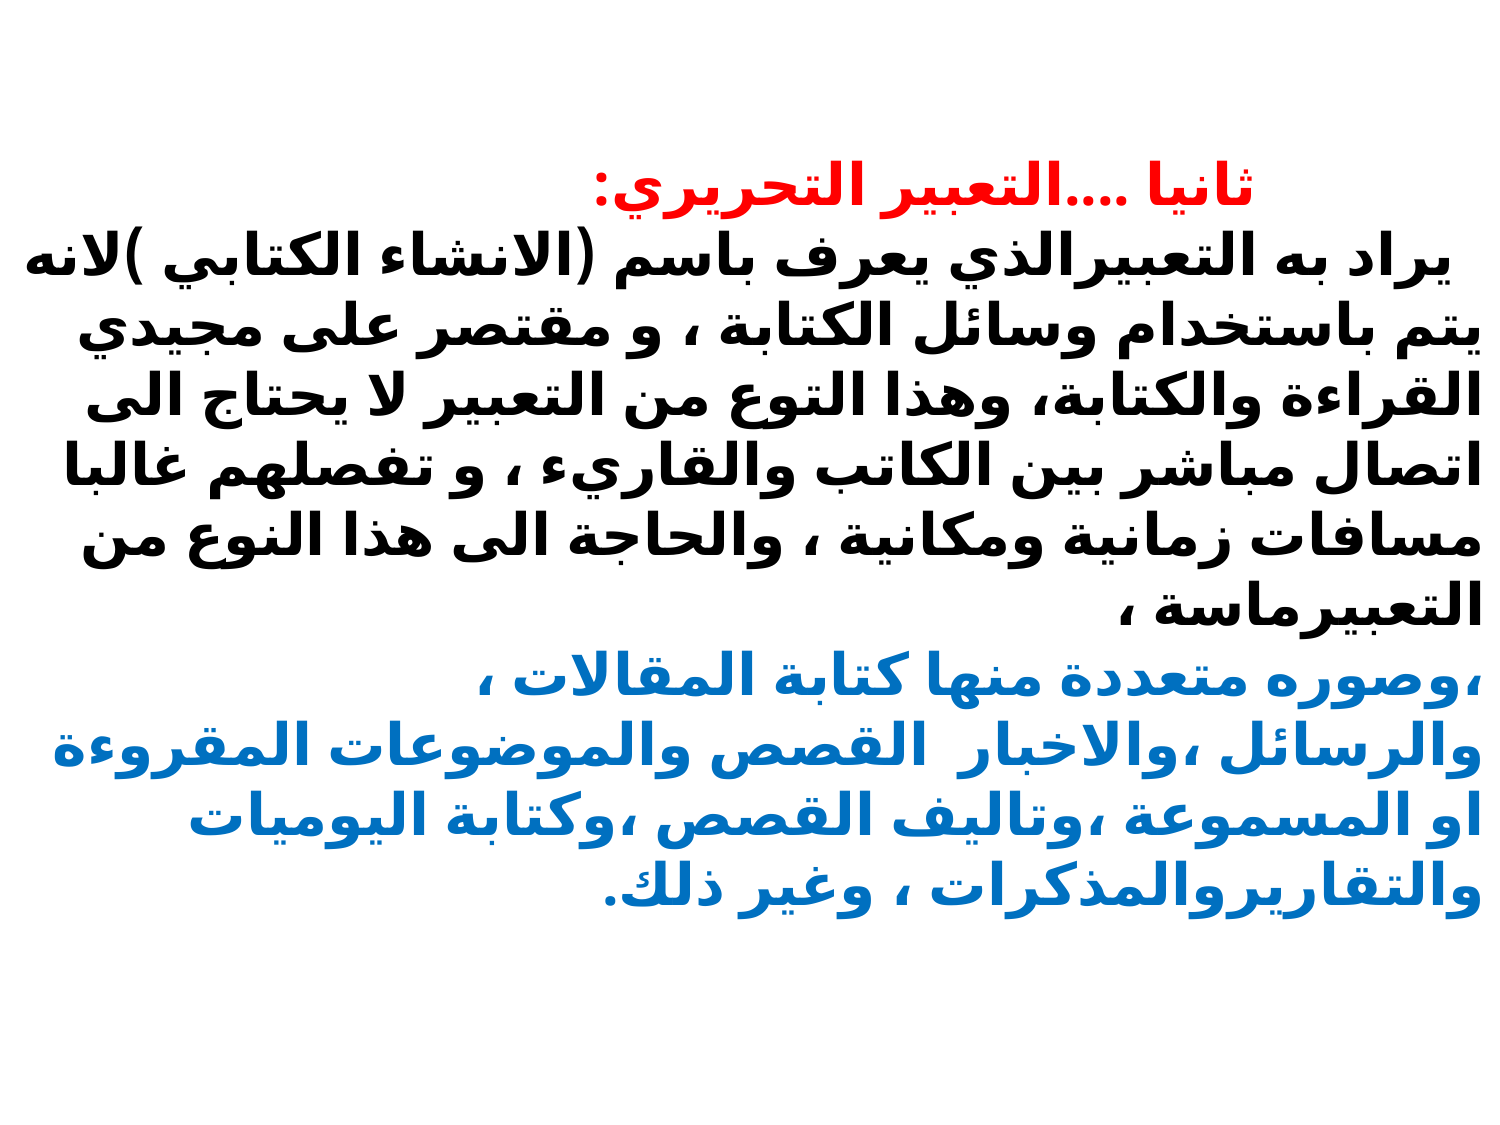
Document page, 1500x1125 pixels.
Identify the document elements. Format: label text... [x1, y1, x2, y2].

text_box ثانيا ....التعبير التحريري: يراد به التعبيرالذي يعرف باسم (الانشاء الكتابي )لانه يتم باستخدام وسائل الكتابة ، و مقتصر على مجيدي القراءة والكتابة، وهذا التوع من التعبير لا يحتاج الى اتصال مباشر بين الكاتب والقاريء ، و تفصلهم غالبا مسافات زمانية ومكانية ، والحاجة الى هذا النوع من التعبيرماسة ، ،وصوره متعددة منها كتابة المقالات ، والرسائل ،والاخبار القصص والموضوعات المقروءة او المسموعة ،وتاليف القصص ،وكتابة اليوميات والتقاريروالمذكرات ، وغير ذلك. [0, 0, 1500, 925]
